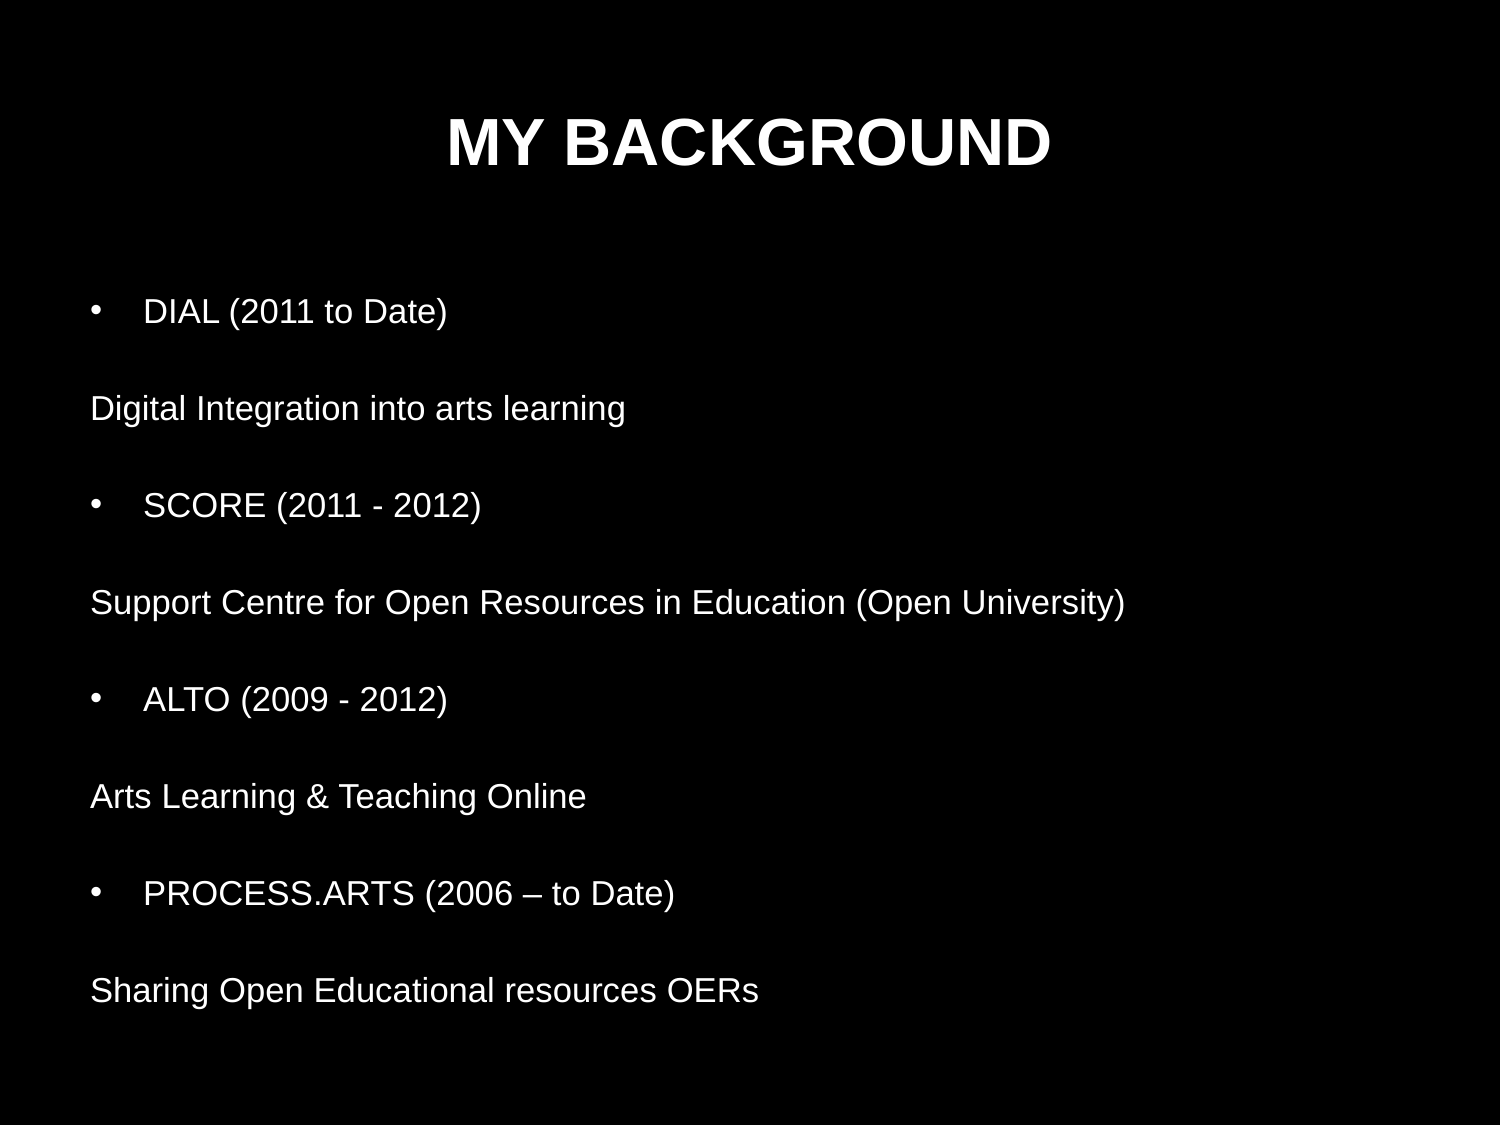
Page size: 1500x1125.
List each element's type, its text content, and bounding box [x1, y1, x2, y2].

list DIAL (2011 to Date) Digital Integration into arts learning SCORE (2011 - 2012) Support Centre for Open Resources in Education (Open University) ALTO (2009 - 2012) Arts Learning & Teaching Online PROCESS.ARTS (2006 – to Date) Sharing Open Educational resources OERs [75, 232, 1425, 1022]
title MY BACKGROUND [75, 45, 1425, 232]
